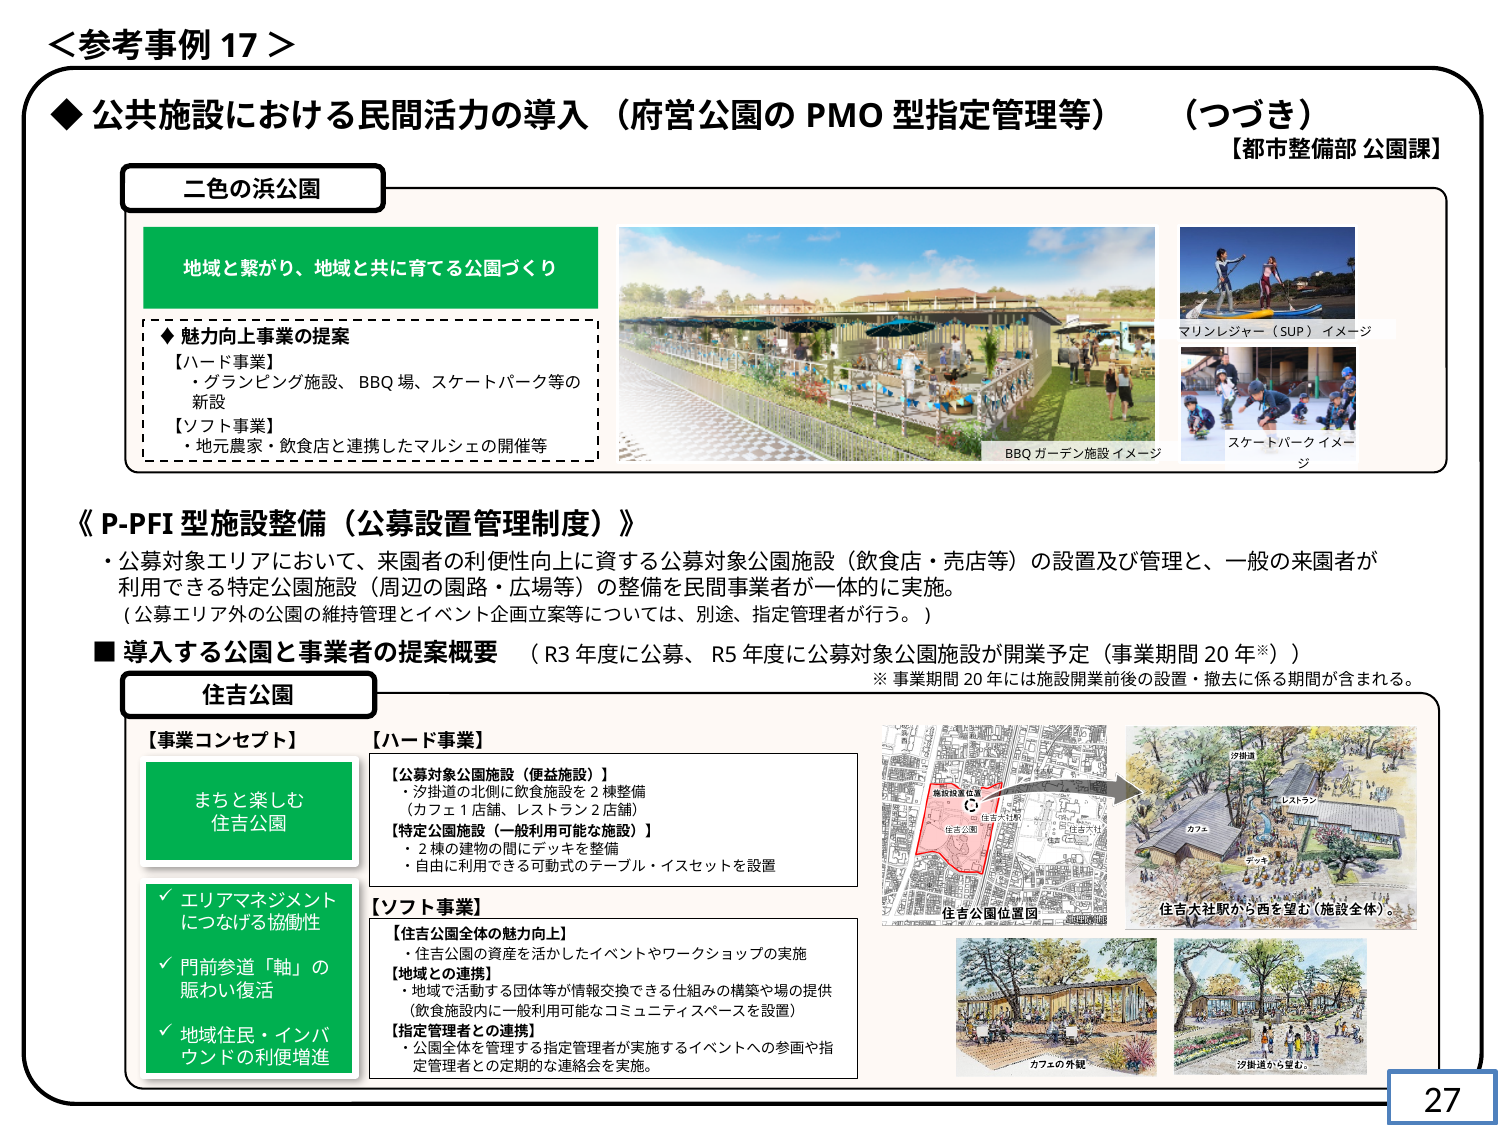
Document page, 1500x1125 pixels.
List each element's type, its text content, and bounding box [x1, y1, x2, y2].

text_box [123, 185, 1449, 475]
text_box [618, 226, 1157, 462]
text_box ♦魅力向上事業の提案 【ハード事業】 ・グランピング施設、BBQ場、スケートパーク等の 新設 【ソフト事業】 ・地元農家・飲食店と連携したマルシェの開催等 [141, 317, 600, 463]
text_box ・公募対象エリアにおいて、来園者の利便性向上に資する公募対象公園施設（飲食店・売店等）の設置及び管理と、一般の来園者が 利用できる特定公園施設（周辺の園路・広場等）の整備を民間事業者が一体的に実施。 (公募エリア外の公園の維持管理とイベント企画立案等については、別途、指定管理者が行う。) [81, 538, 1425, 643]
text_box 27 [1387, 1069, 1498, 1125]
text_box 二色の浜公園 [122, 165, 384, 211]
text_box （R3年度に公募、R5年度に公募対象公園施設が開業予定（事業期間20年※）） ※事業期間20年には施設開業前後の設置・撤去に係る期間が含まれる。 [603, 626, 1439, 672]
text_box ◆公共施設における民間活力の導入 （府営公園のPMO型指定管理等） （つづき） 【都市整備部 公園課】 [21, 65, 1484, 1106]
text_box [1179, 226, 1359, 462]
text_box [122, 672, 1440, 1089]
picture [1173, 938, 1367, 1080]
text_box ■導入する公園と事業者の提案概要 [76, 627, 603, 676]
text_box 地域と繋がり、地域と共に育てる公園づくり [141, 225, 600, 311]
text_box ＜参考事例17＞ [37, 0, 302, 90]
picture [956, 938, 1157, 1080]
text_box 《P-PFI型施設整備（公募設置管理制度）》 [48, 493, 676, 538]
